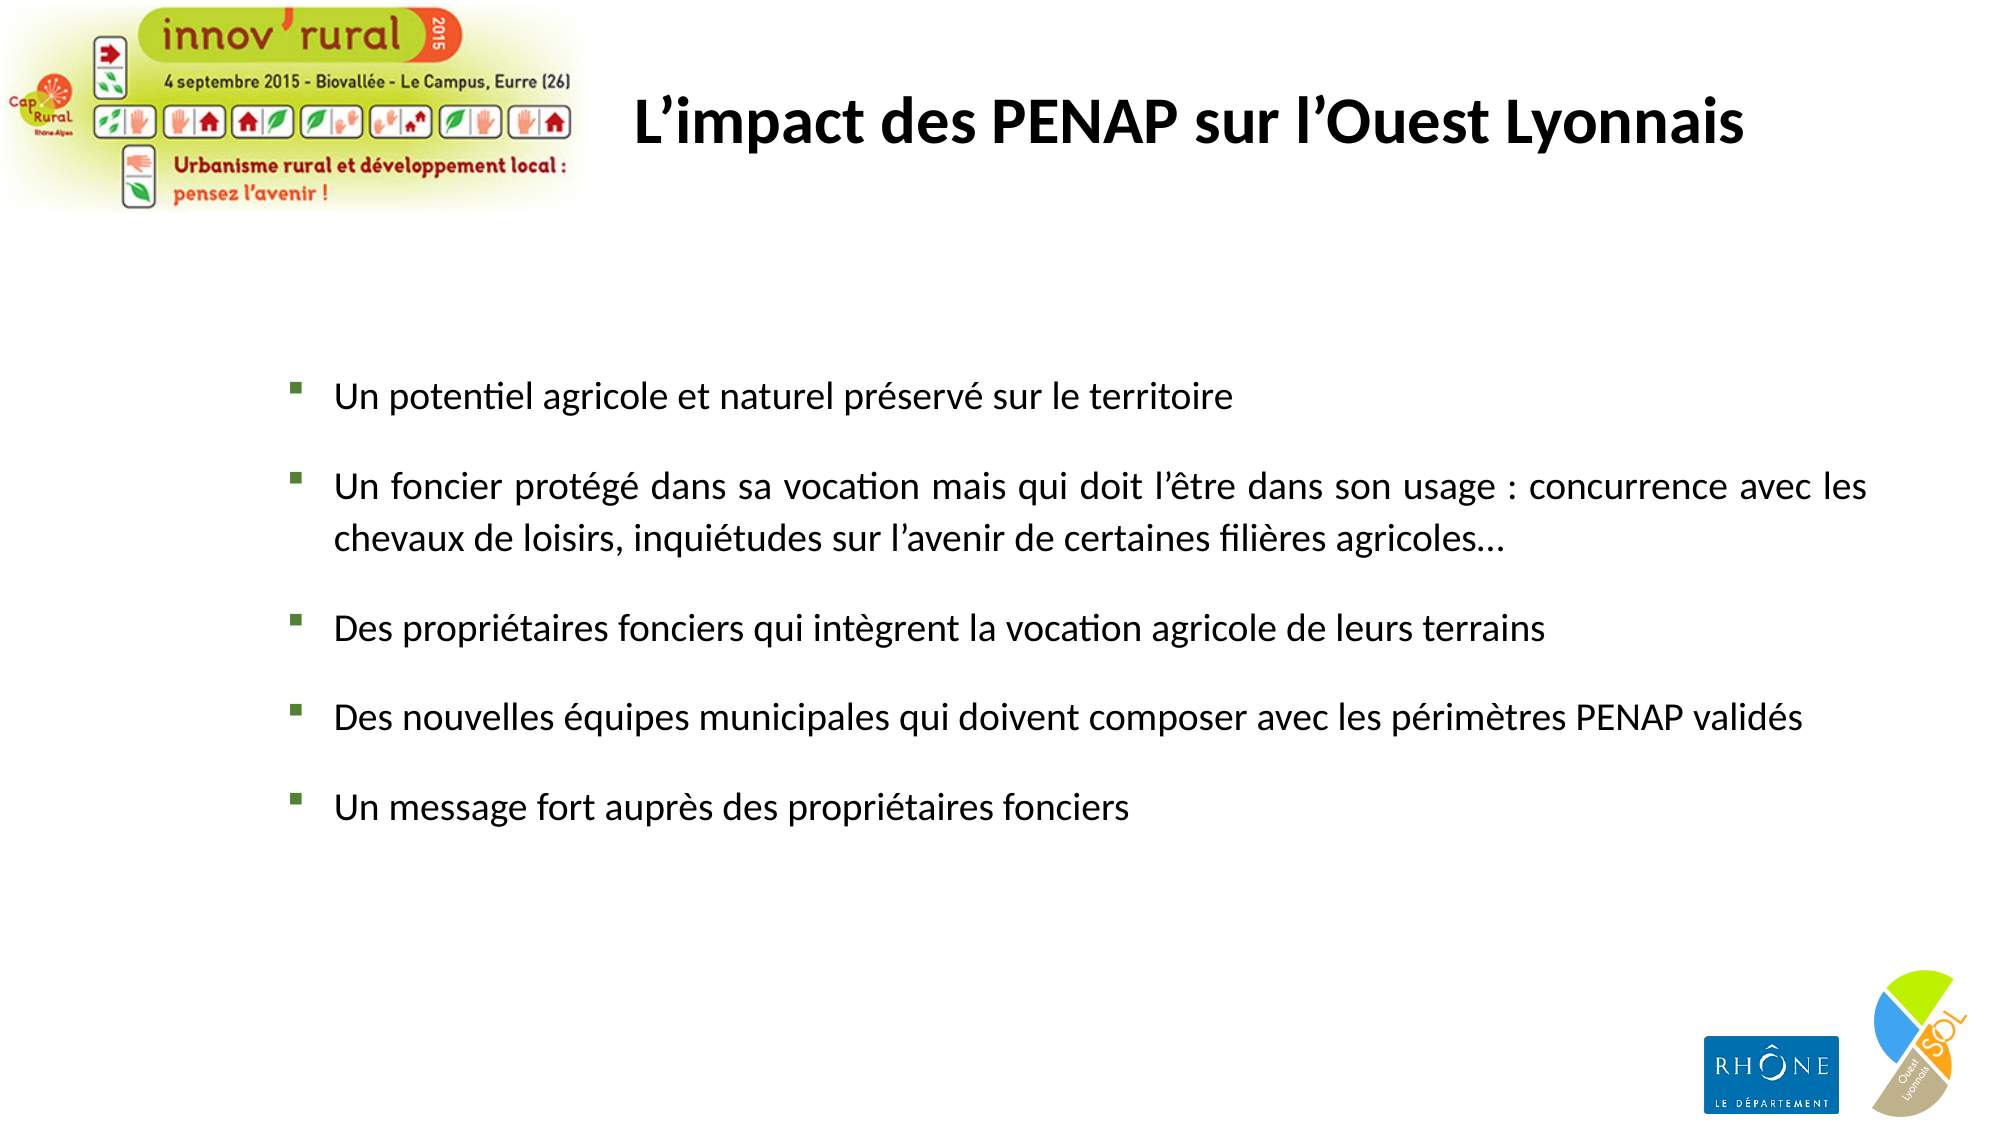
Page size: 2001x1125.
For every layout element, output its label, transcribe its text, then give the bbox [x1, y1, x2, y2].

picture [0, 3, 588, 213]
picture [1703, 962, 2000, 1125]
subtitle L’impact des PENAP sur l’Ouest Lyonnais Un potentiel agricole et naturel préservé sur le territoire Un foncier protégé dans sa vocation mais qui doit l’être dans son usage : concurrence avec les chevaux de loisirs, inquiétudes sur l’avenir de certaines filières agricoles… Des propriétaires fonciers qui intègrent la vocation agricole de leurs terrains Des nouvelles équipes municipales qui doivent composer avec les périmètres PENAP validés Un message fort auprès des propriétaires fonciers [196, 78, 1885, 1012]
